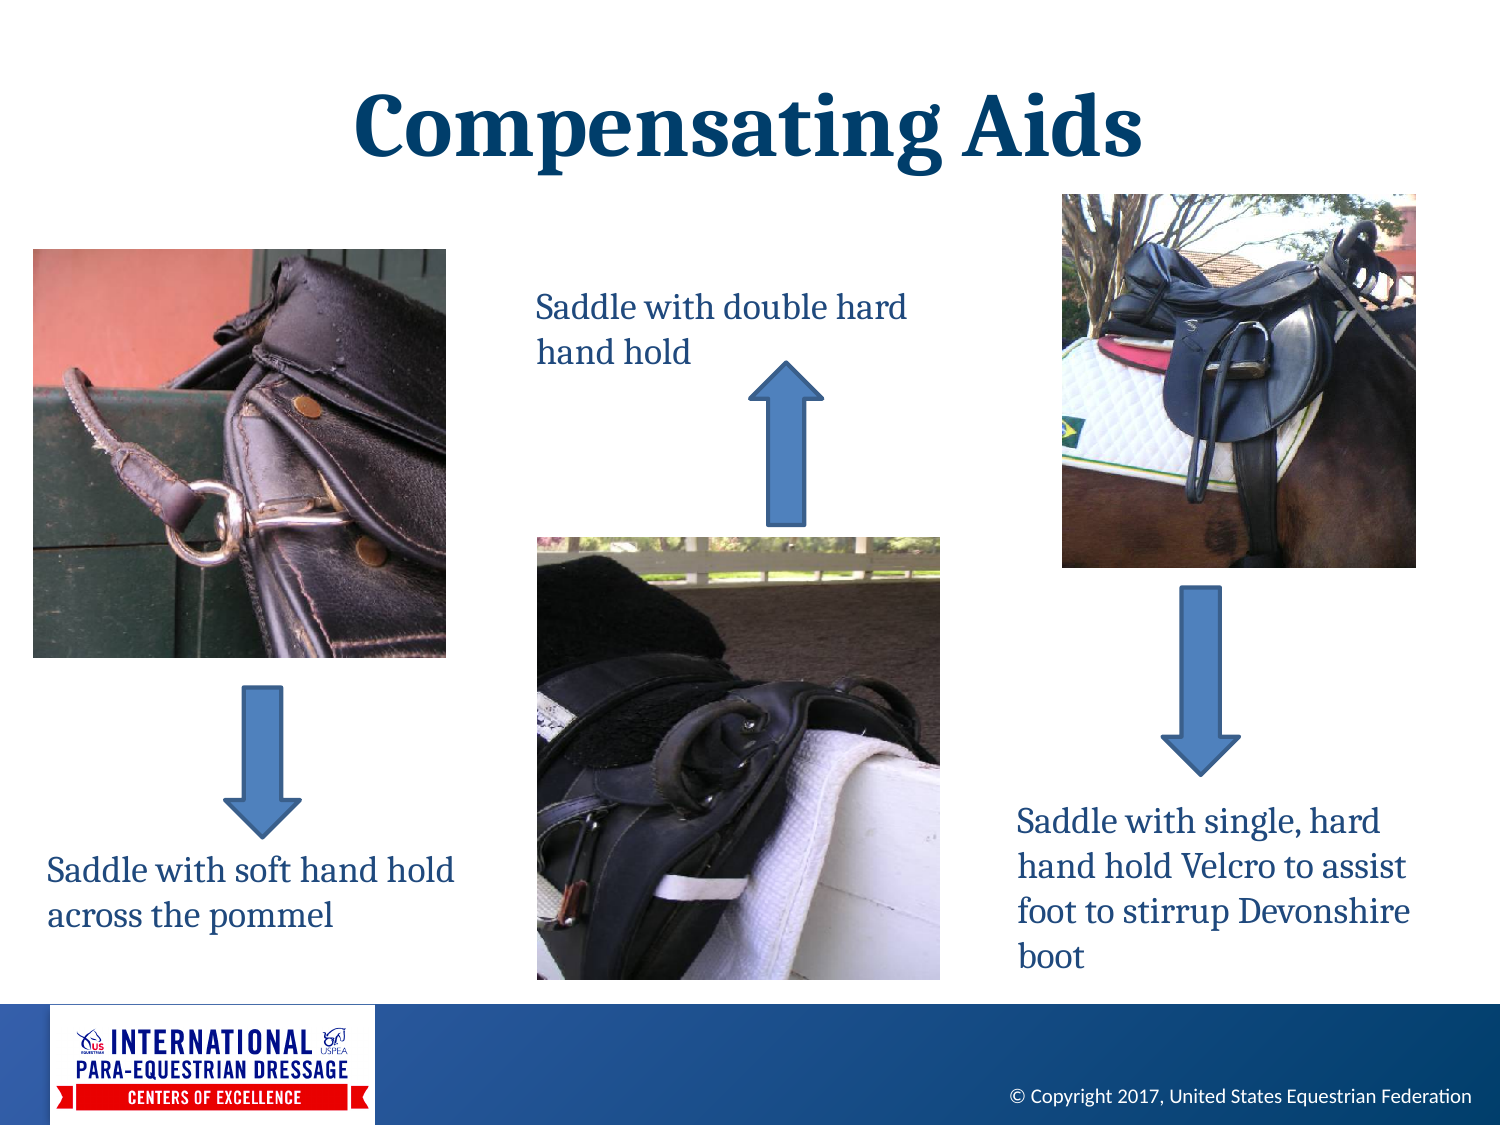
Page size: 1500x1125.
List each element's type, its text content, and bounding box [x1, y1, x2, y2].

text_box Saddle with single, hard hand hold Velcro to assist foot to stirrup Devonshire boot [1002, 788, 1476, 984]
title Compensating Aids [75, 45, 1425, 195]
picture [1062, 194, 1417, 568]
text_box [223, 685, 302, 840]
text_box [748, 360, 825, 528]
footer © Copyright 2017, United States Equestrian Federation [871, 1065, 1488, 1125]
picture [537, 537, 940, 981]
text_box Saddle with soft hand hold across the pommel [33, 837, 525, 943]
text_box [1160, 585, 1242, 778]
text_box Saddle with double hard hand hold [521, 274, 959, 380]
picture [56, 1027, 369, 1111]
picture [32, 249, 447, 658]
